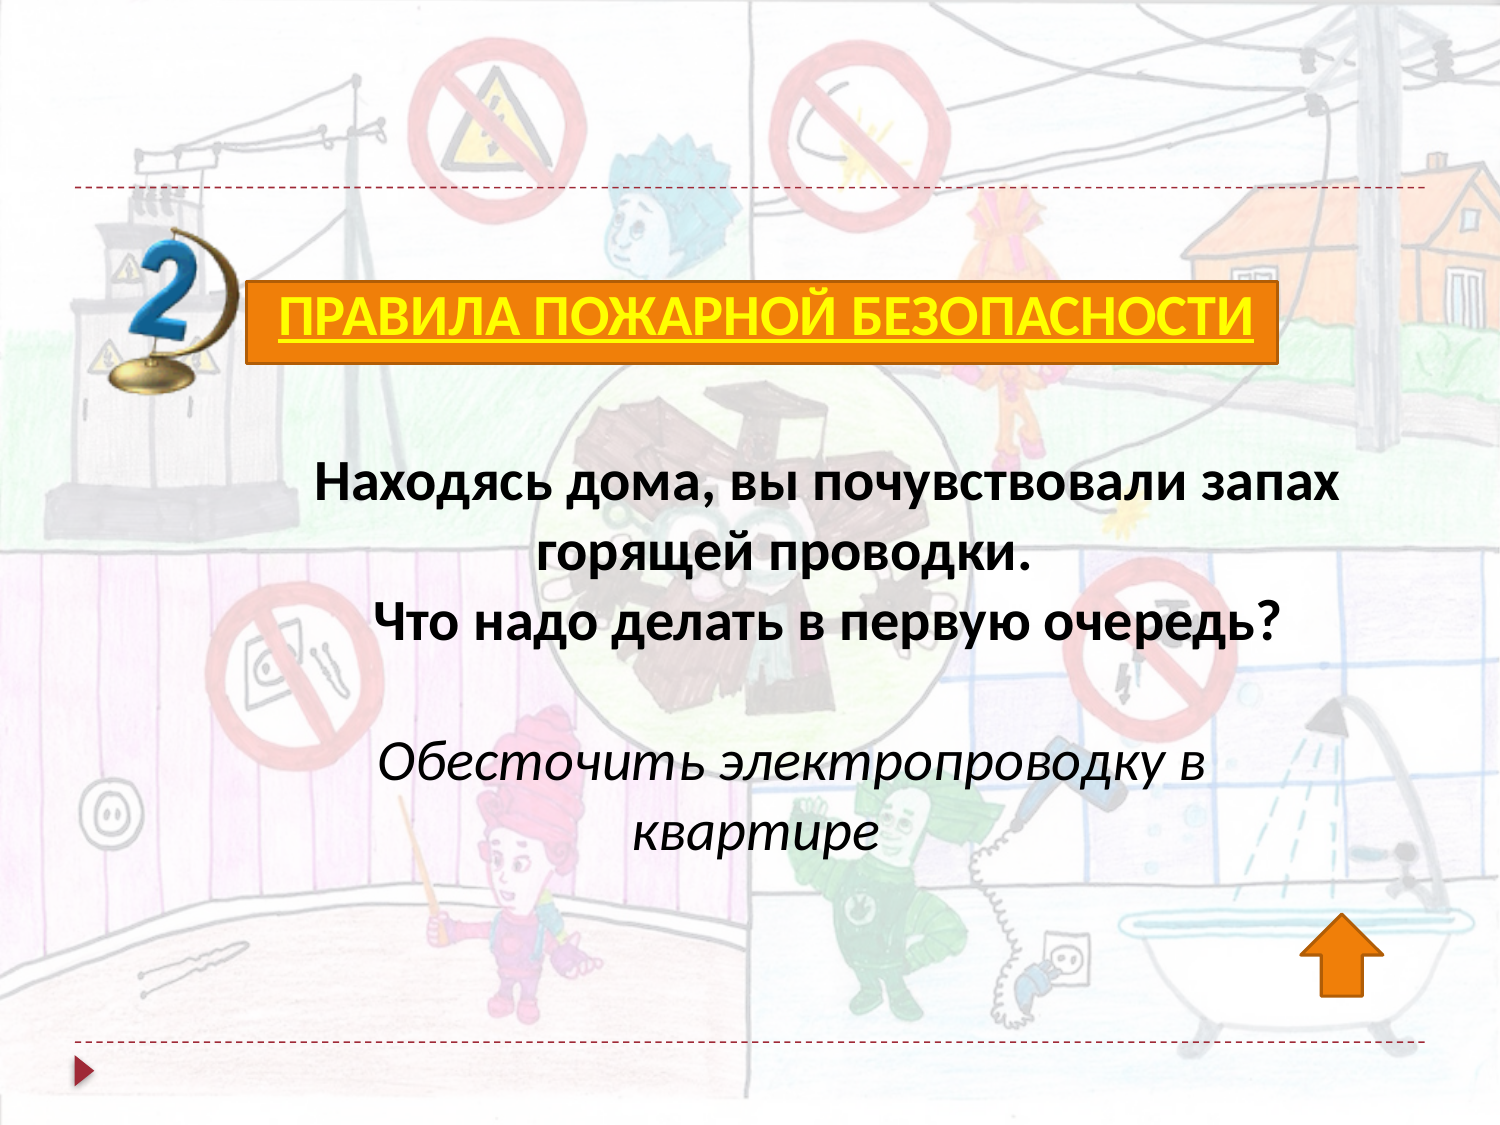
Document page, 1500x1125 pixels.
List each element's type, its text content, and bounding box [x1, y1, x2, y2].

text_box Обесточить электропроводку в квартире [163, 714, 1348, 870]
text_box Находясь дома, вы почувствовали запах горящей проводки. Что надо делать в первую очередь? [222, 434, 1360, 660]
picture [105, 222, 247, 399]
text_box [1299, 912, 1385, 998]
text_box [253, 280, 1279, 365]
text_box ПРАВИЛА ПОЖАРНОЙ БЕЗОПАСНОСТИ [263, 269, 1269, 355]
